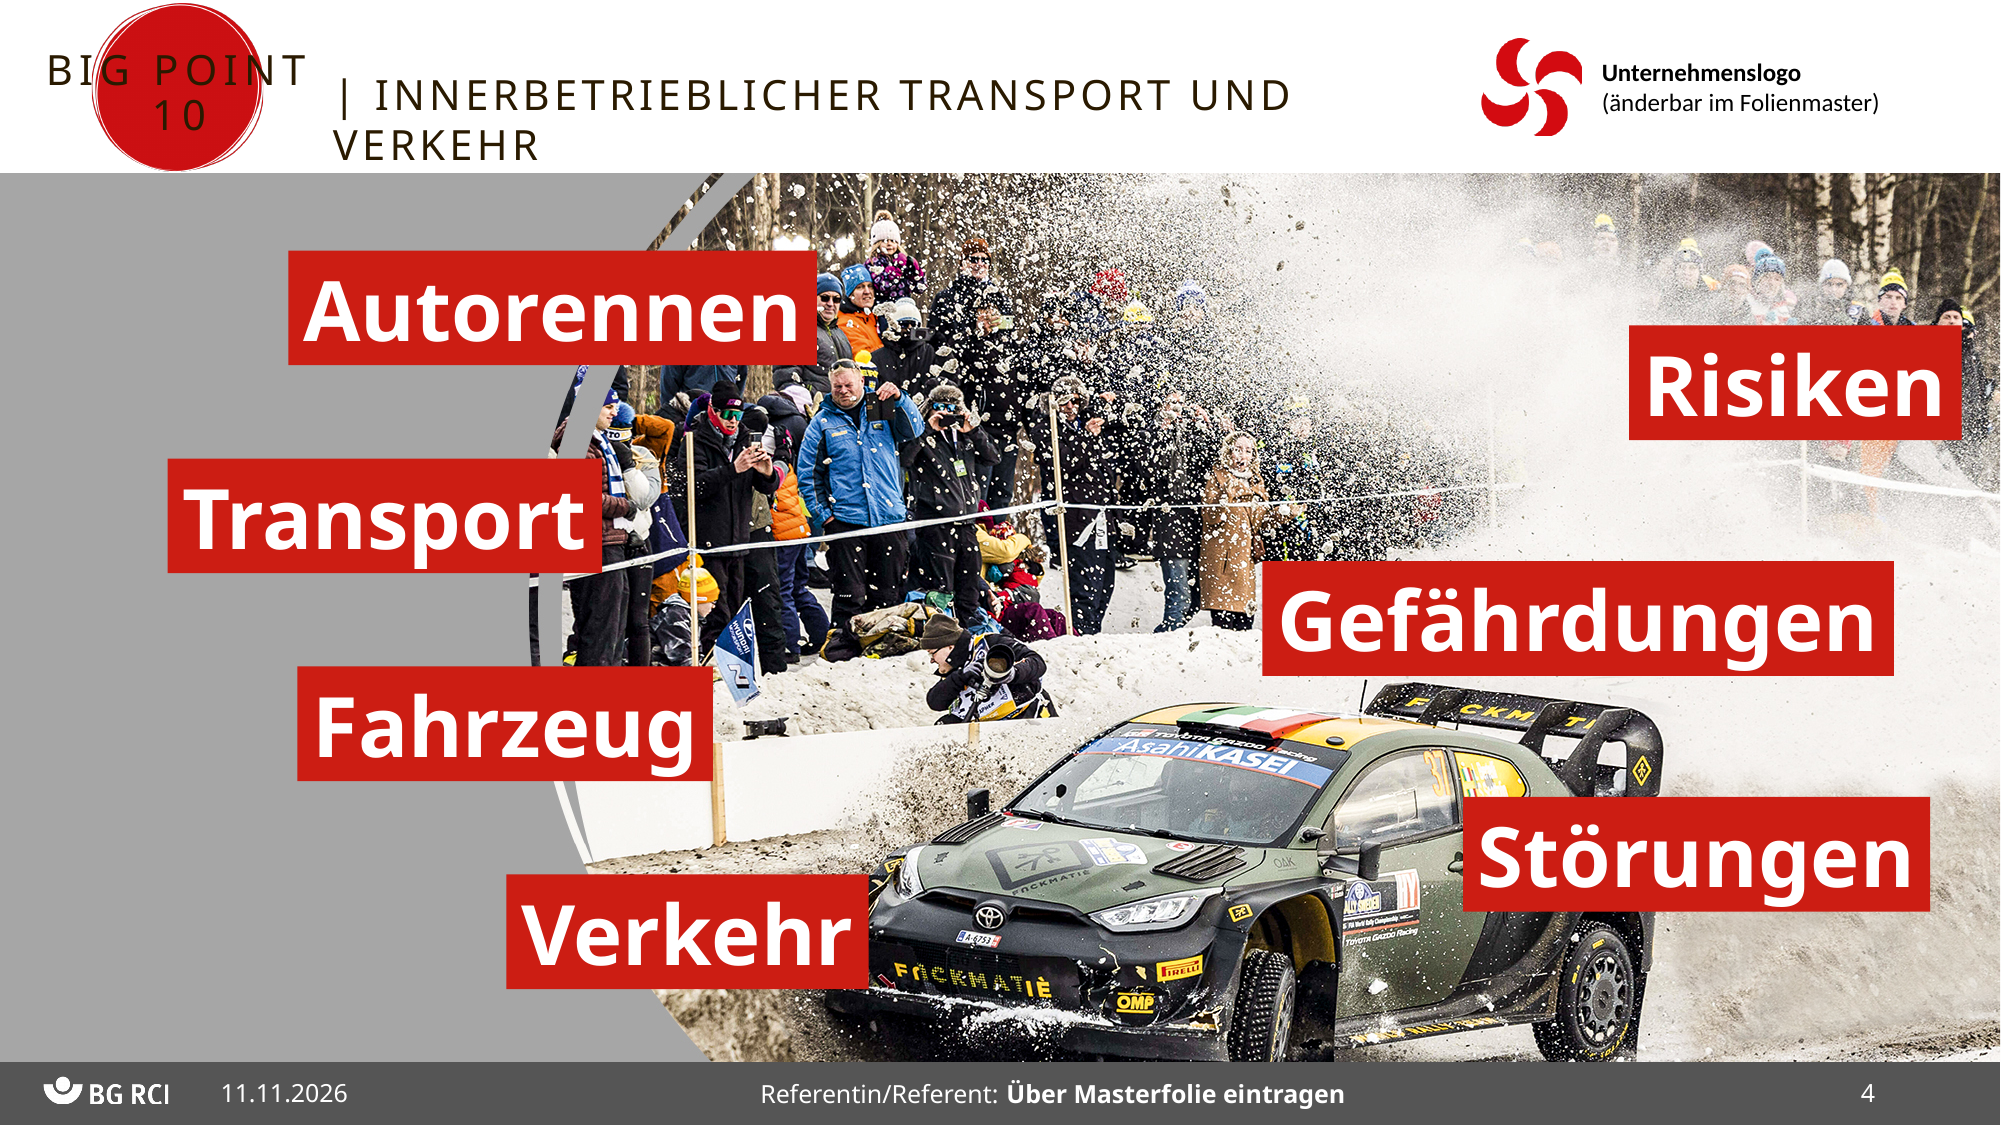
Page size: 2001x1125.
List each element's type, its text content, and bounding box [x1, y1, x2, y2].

picture [0, 173, 2001, 1062]
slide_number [192, 1070, 377, 1118]
slide_number 4 [1742, 1070, 1875, 1118]
